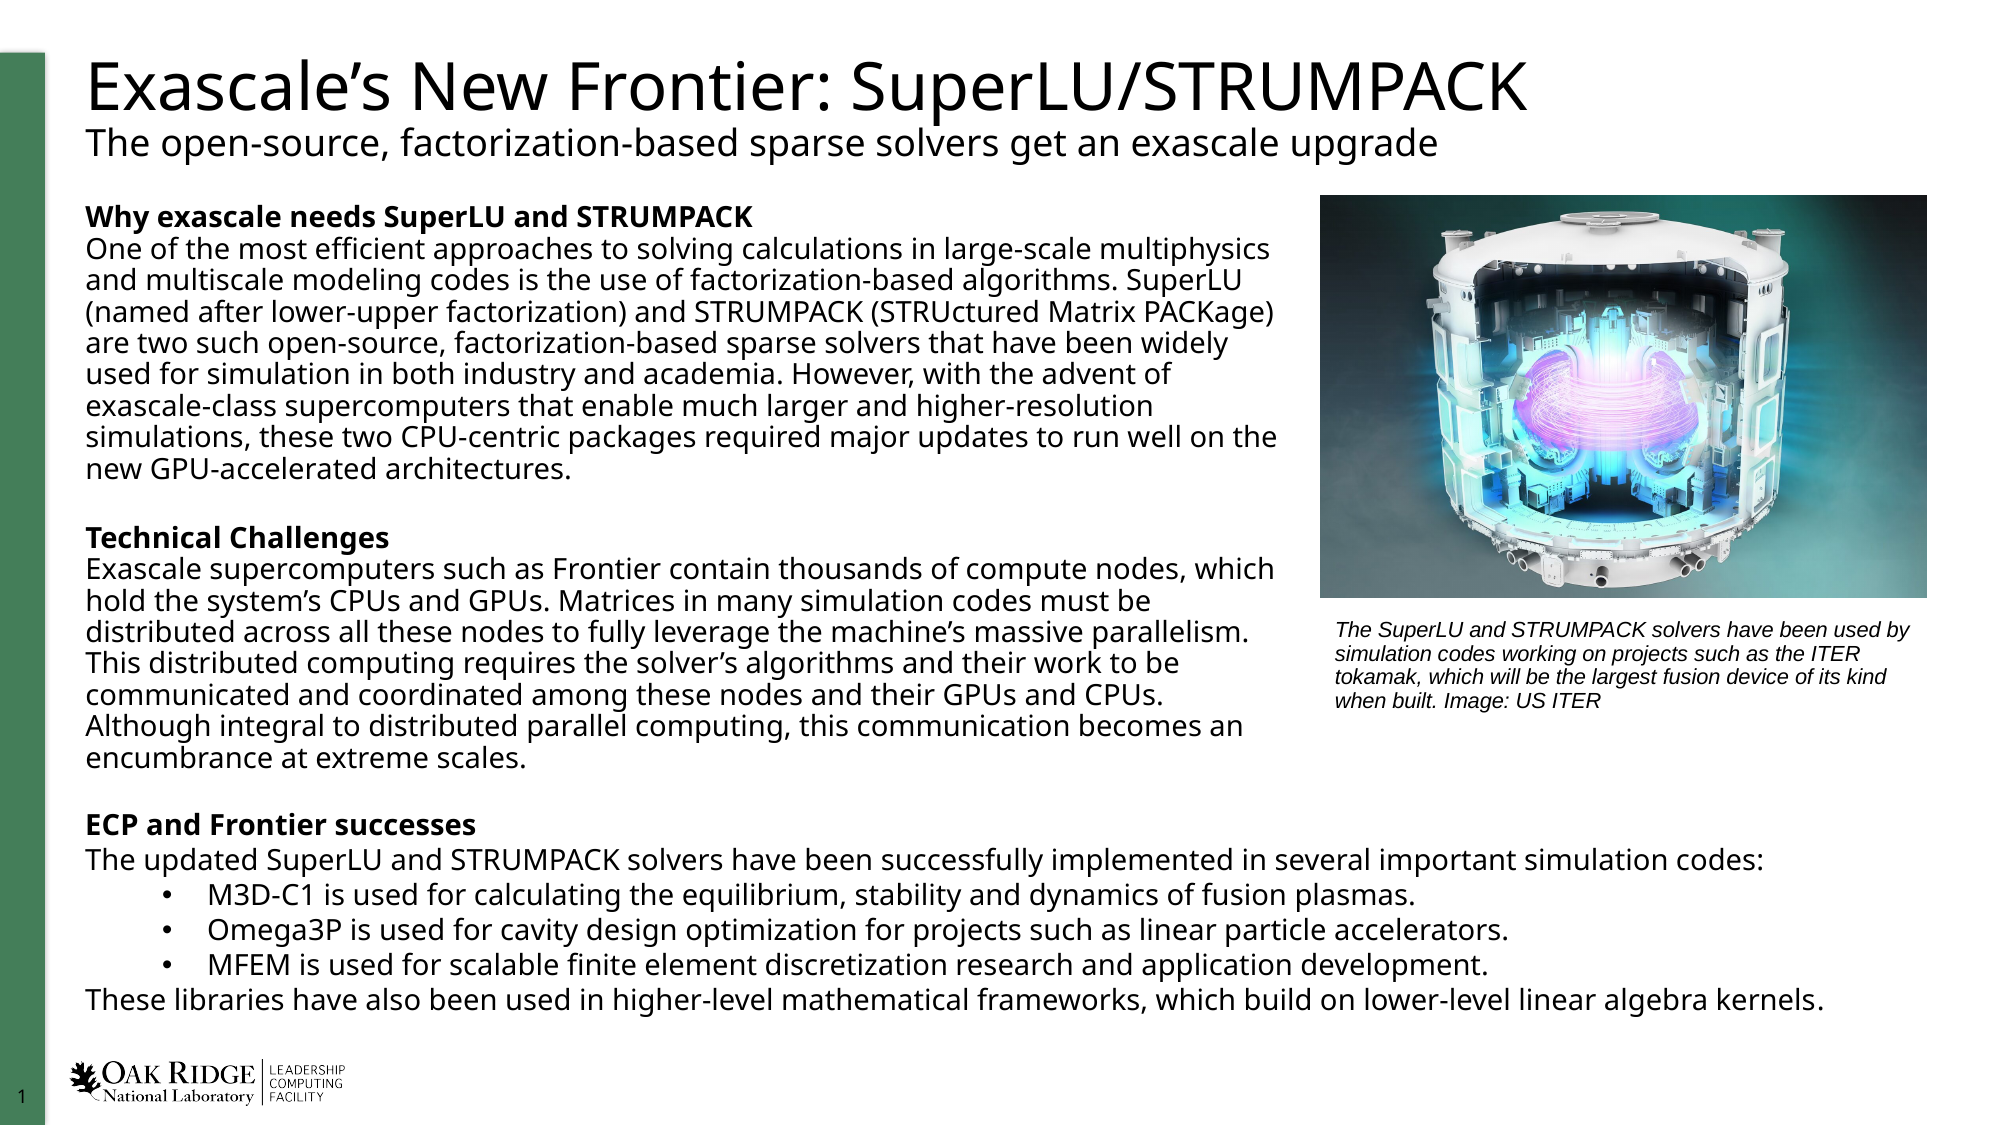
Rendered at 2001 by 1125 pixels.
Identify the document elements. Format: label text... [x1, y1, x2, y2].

text_box ECP and Frontier successes The updated SuperLU and STRUMPACK solvers have been successfully implemented in several important simulation codes: M3D-C1 is used for calculating the equilibrium, stability and dynamics of fusion plasmas. Omega3P is used for cavity design optimization for projects such as linear particle accelerators. MFEM is used for scalable finite element discretization research and application development. These libraries have also been used in higher-level mathematical frameworks, which build on lower-level linear algebra kernels. [70, 799, 1946, 1024]
picture [69, 1059, 345, 1106]
text_box The SuperLU and STRUMPACK solvers have been used by simulation codes working on projects such as the ITER tokamak, which will be the largest fusion device of its kind when built. Image: US ITER [1319, 611, 1927, 721]
list Why exascale needs SuperLU and STRUMPACK One of the most efficient approaches to solving calculations in large-scale multiphysics and multiscale modeling codes is the use of factorization-based algorithms. SuperLU (named after lower-upper factorization) and STRUMPACK (STRUctured Matrix PACKage) are two such open-source, factorization-based sparse solvers that have been widely used for simulation in both industry and academia. However, with the advent of exascale-class supercomputers that enable much larger and higher-resolution simulations, these two CPU-centric packages required major updates to run well on the new GPU-accelerated architectures. Technical Challenges Exascale supercomputers such as Frontier contain thousands of compute nodes, which hold the system’s CPUs and GPUs. Matrices in many simulation codes must be distributed across all these nodes to fully leverage the machine’s massive parallelism. This distributed computing requires the solver’s algorithms and their work to be communicated and coordinated among these nodes and their GPUs and CPUs. Although integral to distributed parallel computing, this communication becomes an encumbrance at extreme scales. [70, 195, 1311, 799]
title Exascale’s New Frontier: SuperLU/STRUMPACK The open-source, factorization-based sparse solvers get an exascale upgrade [70, 44, 1946, 179]
picture [1319, 195, 1927, 599]
